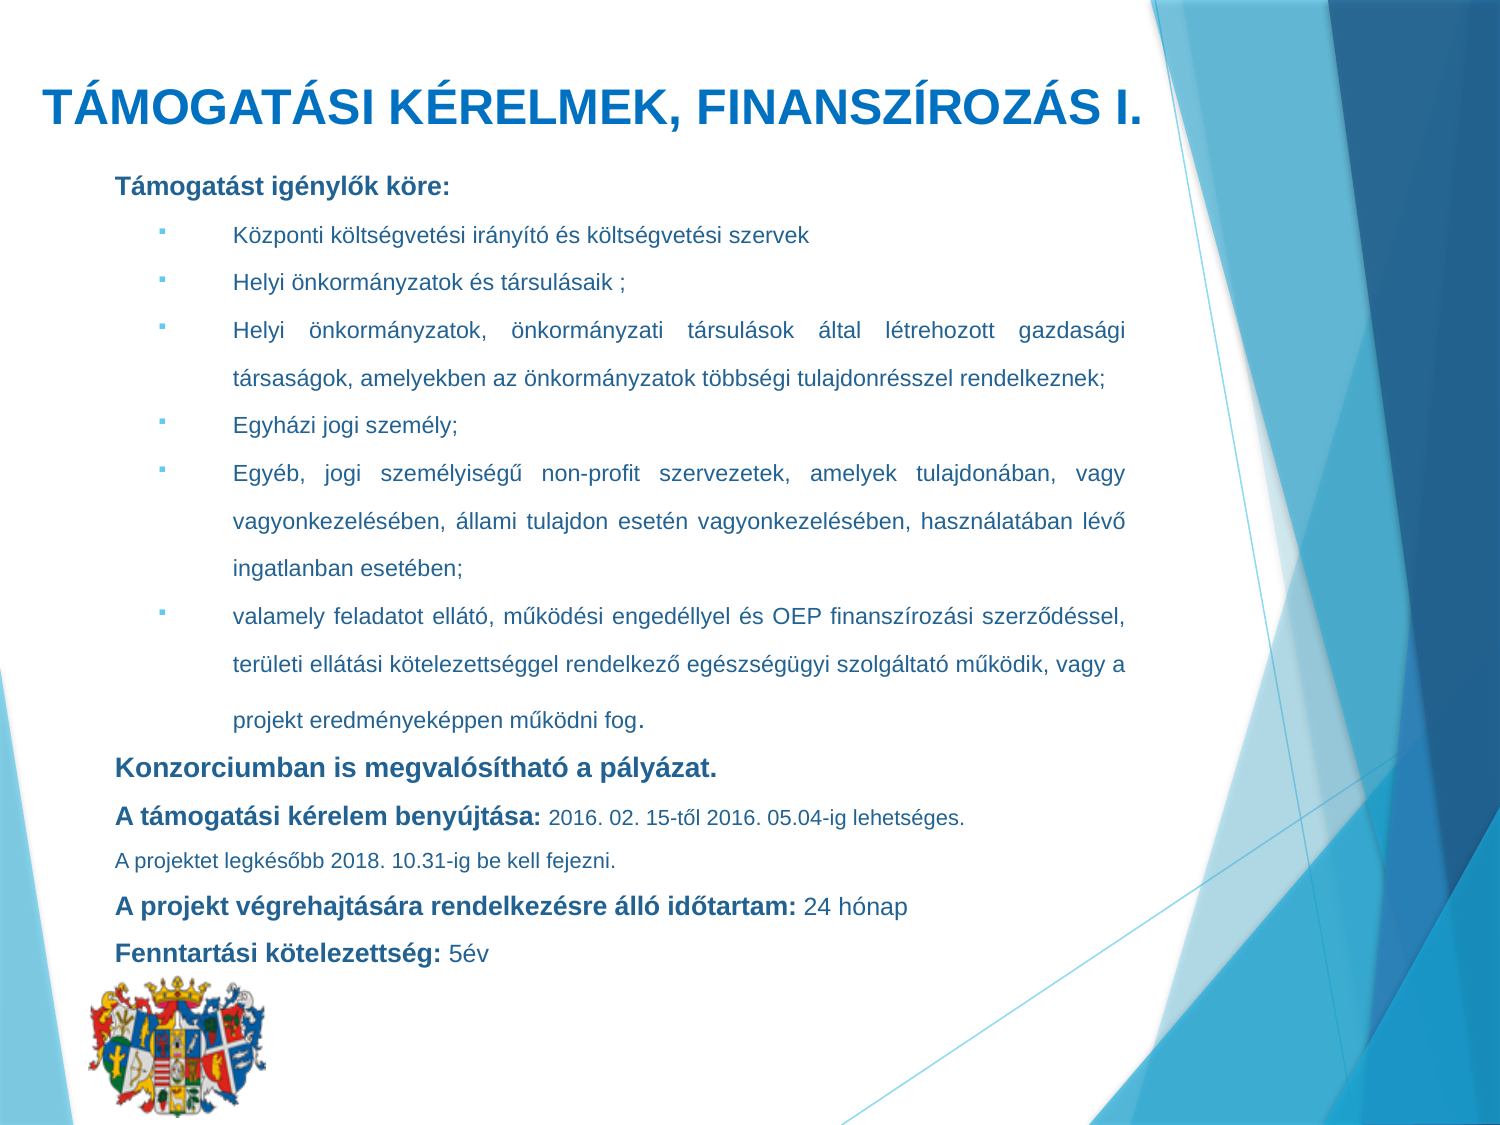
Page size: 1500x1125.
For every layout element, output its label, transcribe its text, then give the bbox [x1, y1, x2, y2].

list Támogatást igénylők köre: Központi költségvetési irányító és költségvetési szervek Helyi önkormányzatok és társulásaik ; Helyi önkormányzatok, önkormányzati társulások által létrehozott gazdasági társaságok, amelyekben az önkormányzatok többségi tulajdonrésszel rendelkeznek; Egyházi jogi személy; Egyéb, jogi személyiségű non-profit szervezetek, amelyek tulajdonában, vagy vagyonkezelésében, állami tulajdon esetén vagyonkezelésében, használatában lévő ingatlanban esetében; valamely feladatot ellátó, működési engedéllyel és OEP finanszírozási szerződéssel, területi ellátási kötelezettséggel rendelkező egészségügyi szolgáltató működik, vagy a projekt eredményeképpen működni fog. Konzorciumban is megvalósítható a pályázat. A támogatási kérelem benyújtása: 2016. 02. 15-től 2016. 05.04-ig lehetséges. A projektet legkésőbb 2018. 10.31-ig be kell fejezni. A projekt végrehajtására rendelkezésre álló időtartam: 24 hónap Fenntartási kötelezettség: 5év [99, 160, 1142, 991]
title TÁMOGATÁSI KÉRELMEK, FINANSZÍROZÁS I. [0, 7, 1188, 161]
picture [87, 975, 267, 1119]
